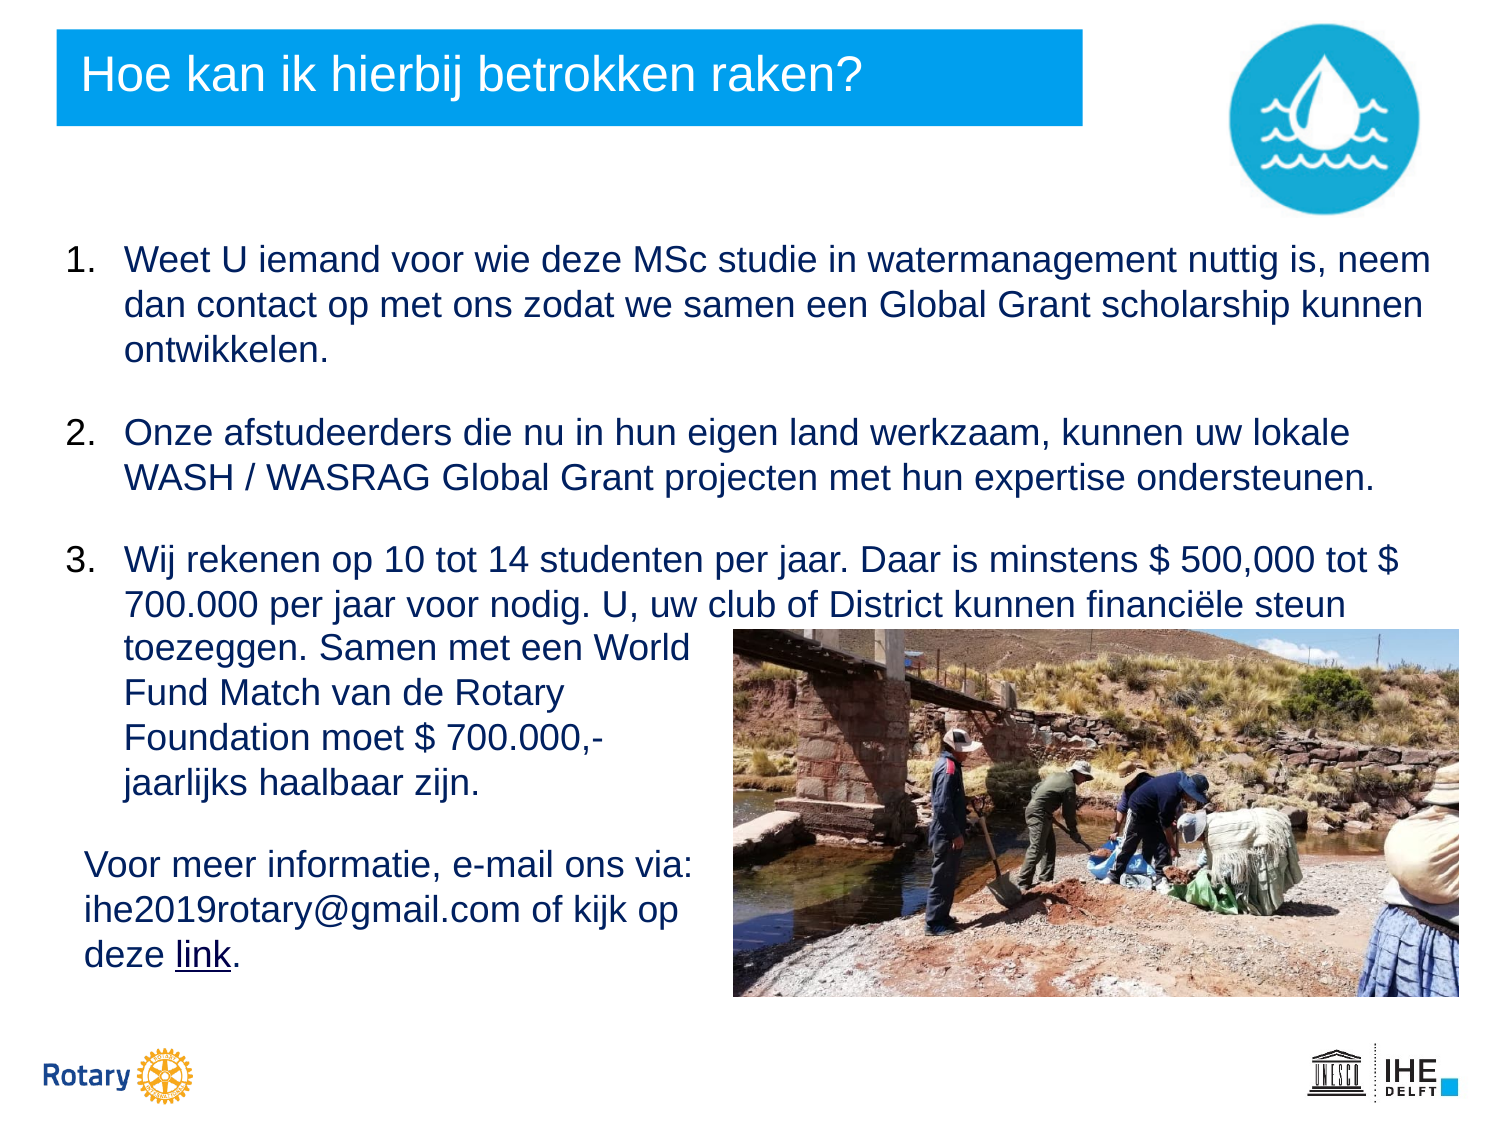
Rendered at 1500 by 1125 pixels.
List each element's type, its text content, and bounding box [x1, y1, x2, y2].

text_box Hoe kan ik hierbij betrokken raken? [56, 29, 1083, 127]
picture [732, 628, 1459, 997]
list toezeggen. Samen met een World Fund Match van de Rotary Foundation moet $ 700.000,- jaarlijks haalbaar zijn. Voor meer informatie, e-mail ons via: ihe2019rotary@gmail.com of kijk op deze link. [50, 630, 729, 975]
picture [1281, 1043, 1478, 1104]
text_box Weet U iemand voor wie deze MSc studie in watermanagement nuttig is, neem dan contact op met ons zodat we samen een Global Grant scholarship kunnen ontwikkelen. Onze afstudeerders die nu in hun eigen land werkzaam, kunnen uw lokale WASH / WASRAG Global Grant projecten met hun expertise ondersteunen. Wij rekenen op 10 tot 14 studenten per jaar. Daar is minstens $ 500,000 tot $ 700.000 per jaar voor nodig. U, uw club of District kunnen financiële steun [50, 220, 1459, 630]
picture [1223, 19, 1427, 218]
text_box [40, 1038, 219, 1107]
